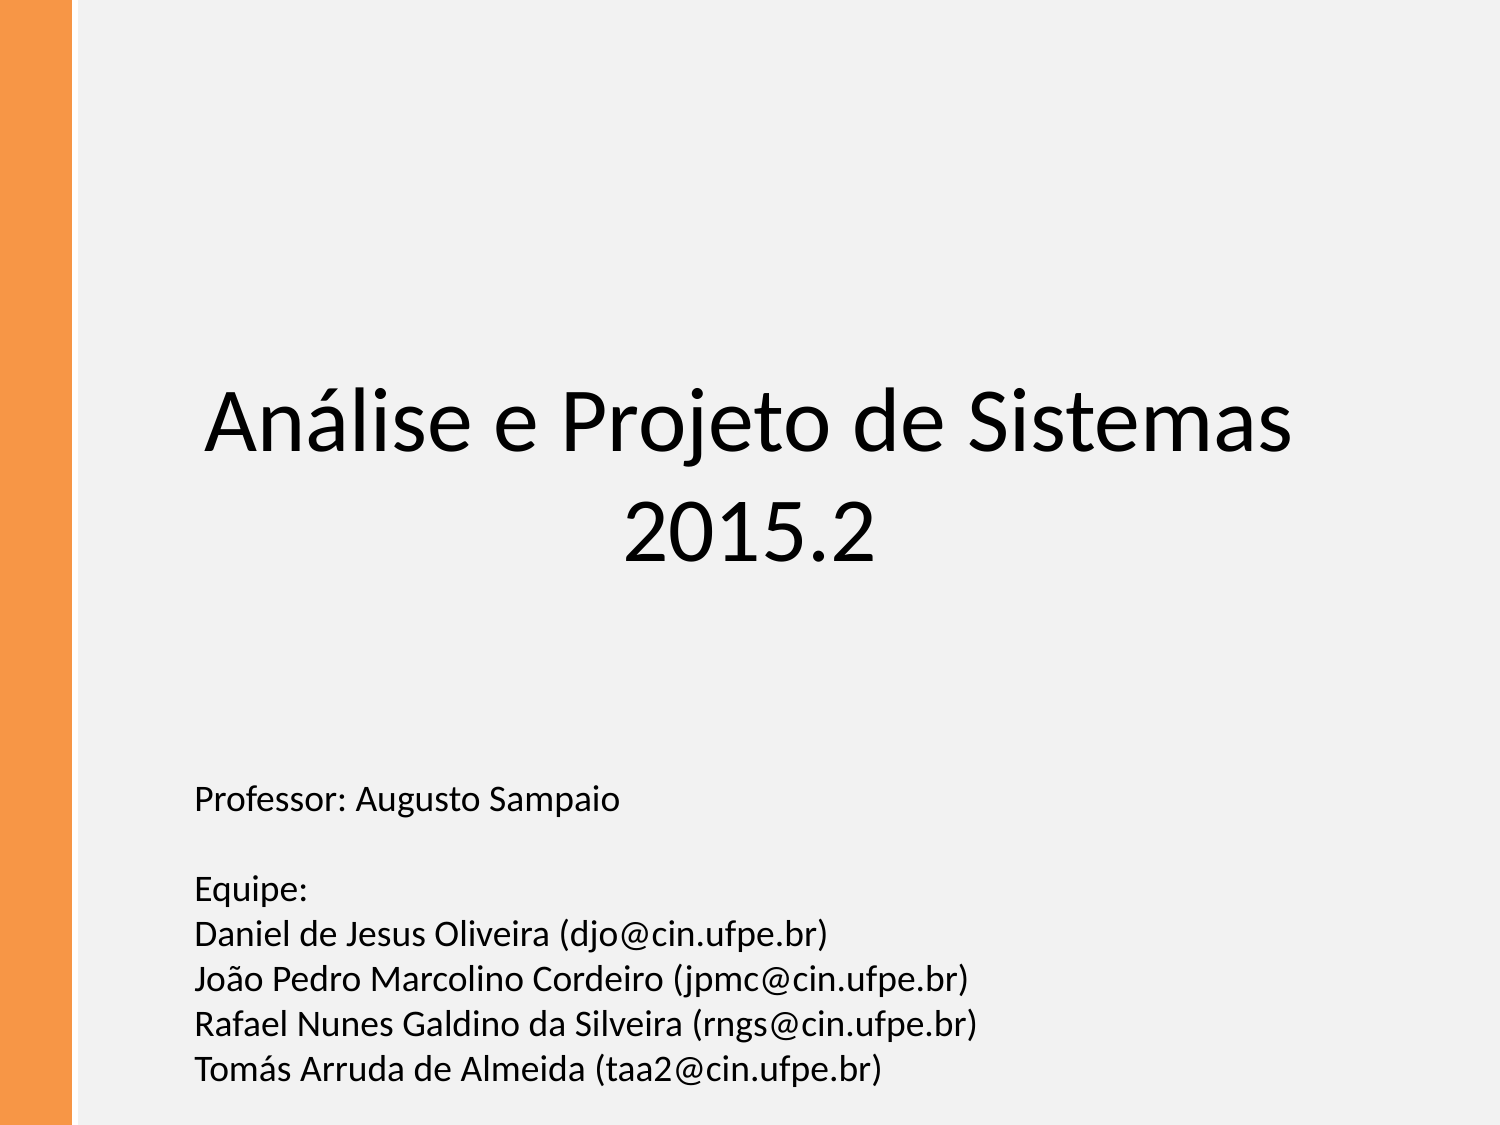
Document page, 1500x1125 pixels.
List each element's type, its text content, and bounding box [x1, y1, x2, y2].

title Análise e Projeto de Sistemas 2015.2 [112, 349, 1388, 591]
text_box Professor: Augusto Sampaio Equipe: Daniel de Jesus Oliveira (djo@cin.ufpe.br) João Pedro Marcolino Cordeiro (jpmc@cin.ufpe.br) Rafael Nunes Galdino da Silveira (rngs@cin.ufpe.br) Tomás Arruda de Almeida (taa2@cin.ufpe.br) [179, 766, 1302, 1100]
